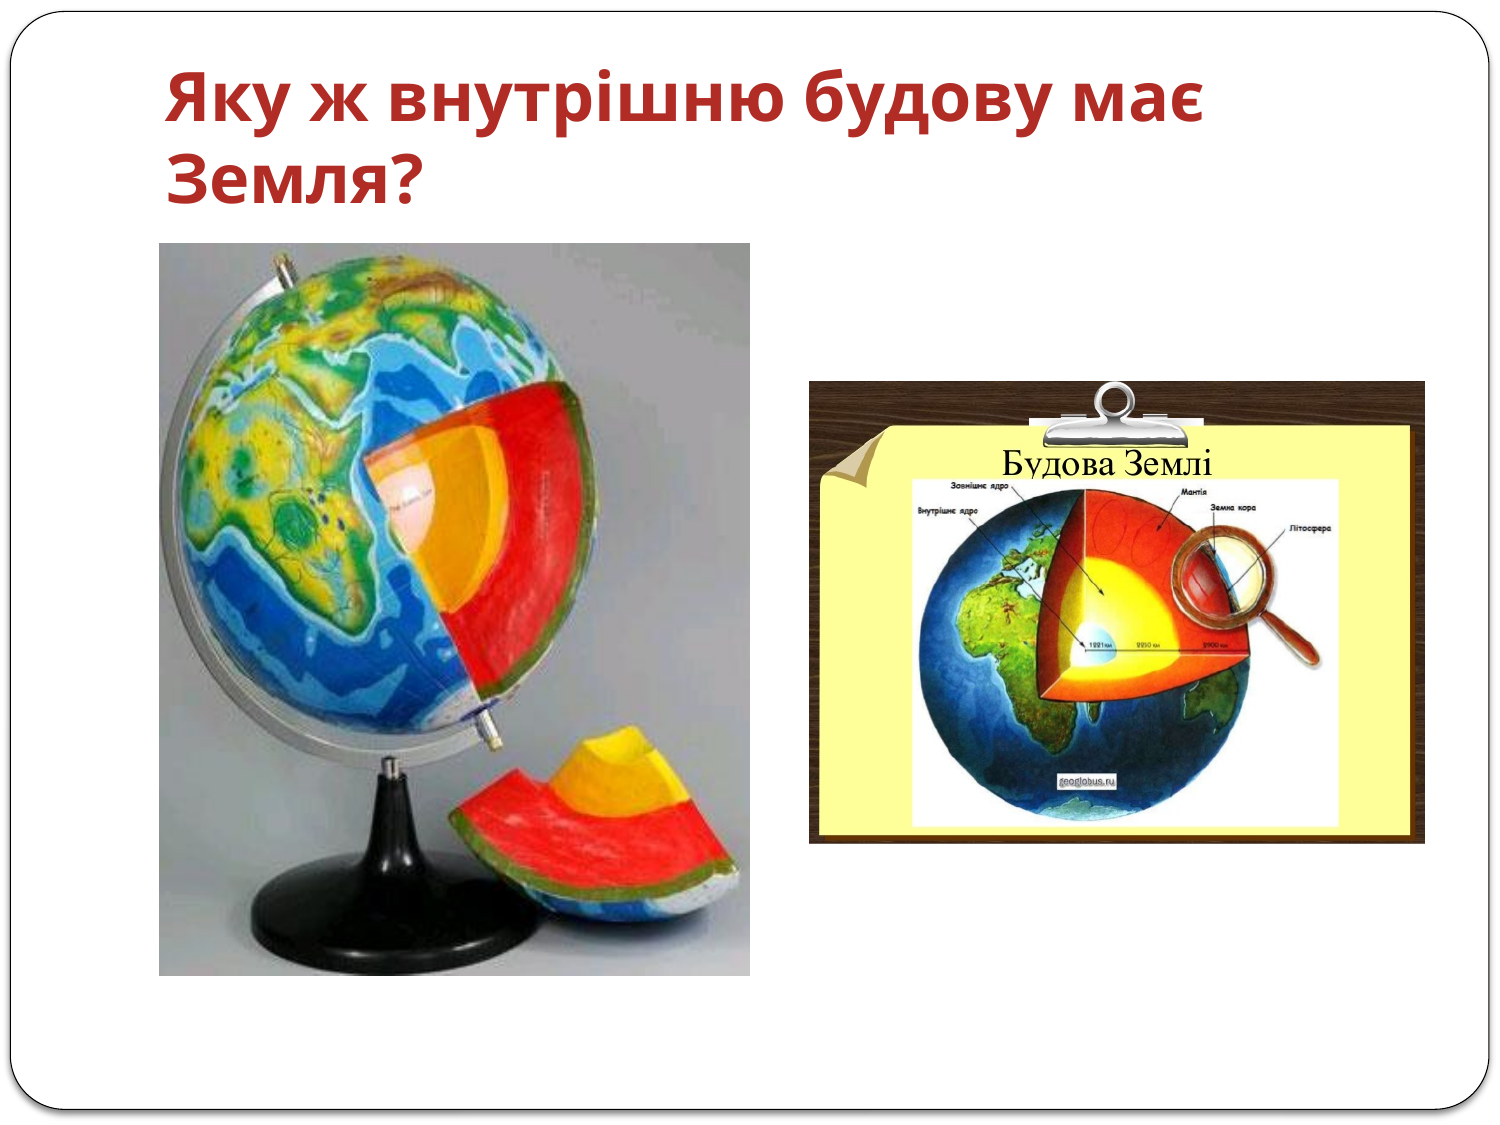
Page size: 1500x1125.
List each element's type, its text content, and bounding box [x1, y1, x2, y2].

picture [159, 243, 751, 977]
title Яку ж внутрішню будову має Земля? [150, 45, 1425, 233]
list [809, 381, 1425, 844]
